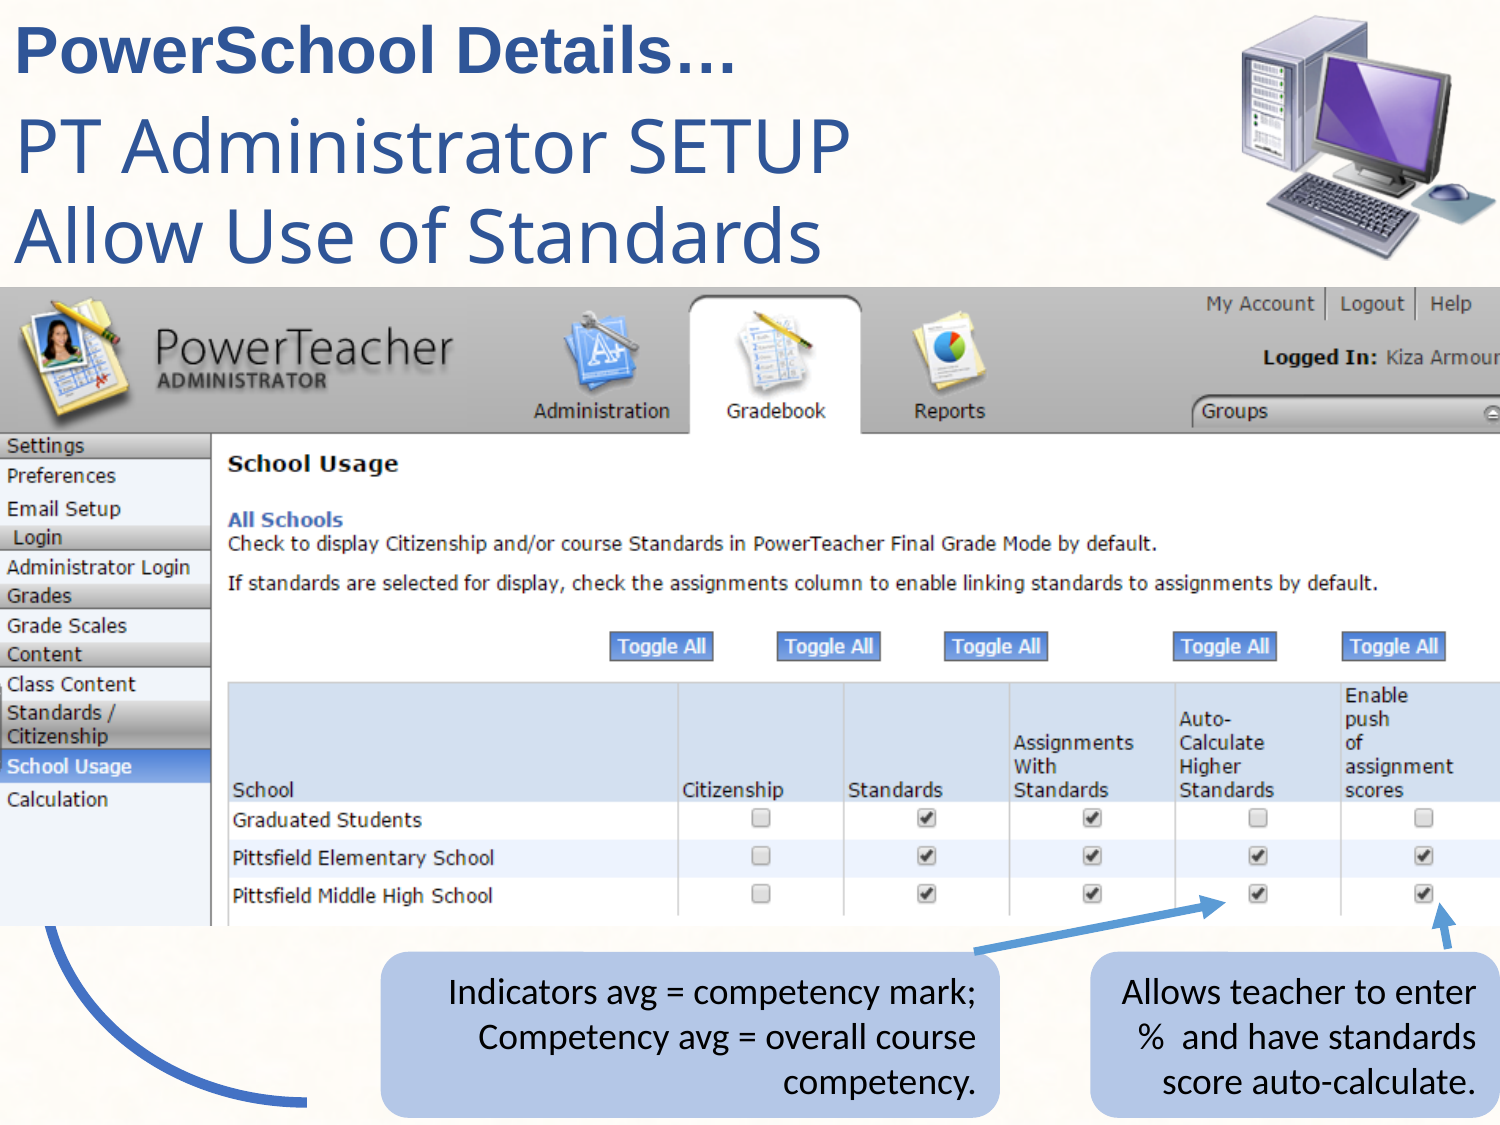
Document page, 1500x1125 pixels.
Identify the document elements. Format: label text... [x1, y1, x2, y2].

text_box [973, 902, 1226, 952]
picture [1239, 0, 1500, 261]
text_box PT Administrator SETUP Allow Use of Standards [0, 90, 1407, 286]
text_box Indicators avg = competency mark; Competency avg = overall course competency. [380, 951, 1000, 1118]
text_box Allows teacher to enter % and have standards score auto-calculate. [1090, 951, 1500, 1118]
picture [0, 287, 1500, 926]
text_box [1439, 902, 1449, 949]
